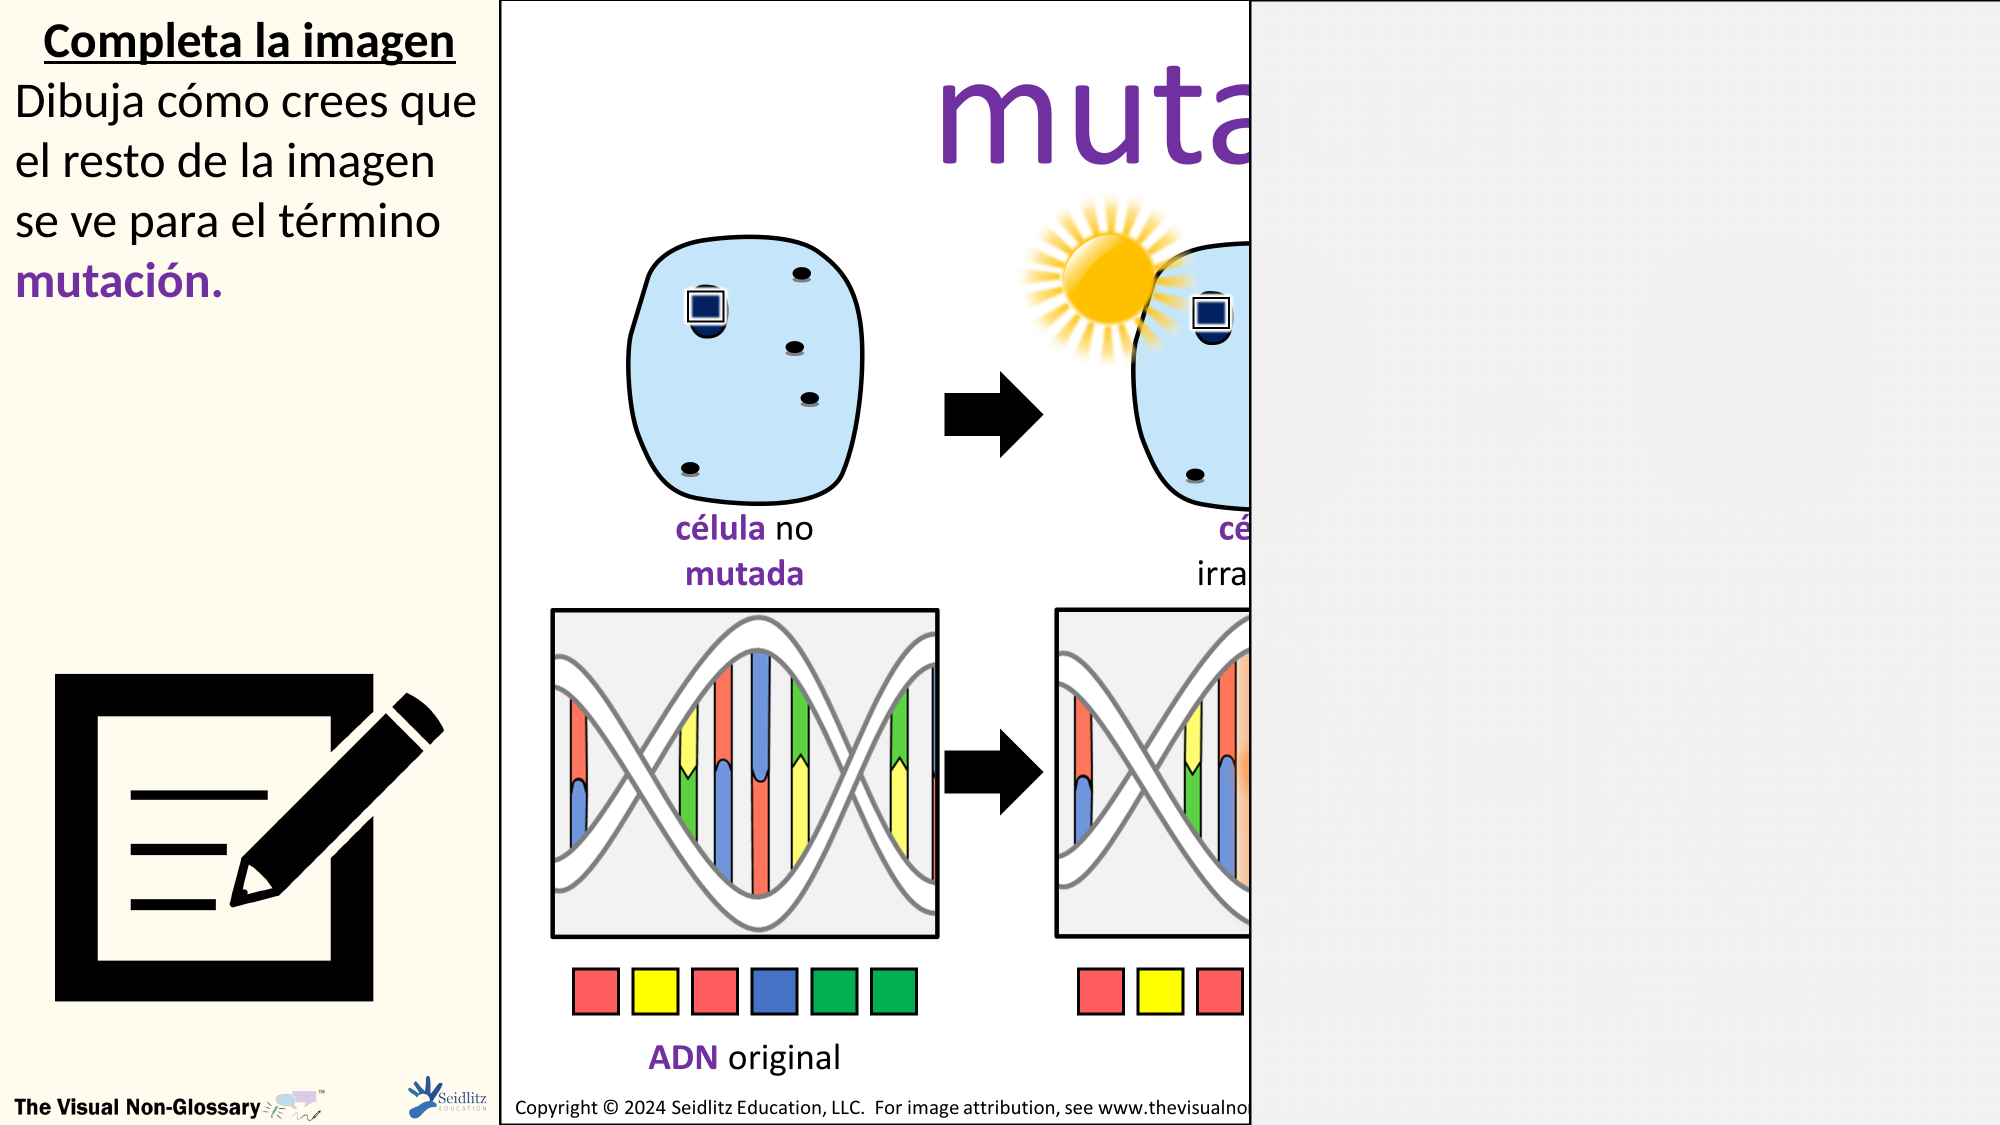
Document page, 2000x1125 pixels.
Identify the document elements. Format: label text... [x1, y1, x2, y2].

picture [403, 1073, 495, 1125]
picture [55, 643, 445, 1033]
picture [0, 1084, 328, 1125]
text_box Completa la imagen [28, 0, 471, 59]
text_box Dibuja cómo crees que el resto de la imagen se ve para el término mutación. [0, 59, 494, 315]
picture [499, 0, 2000, 1125]
